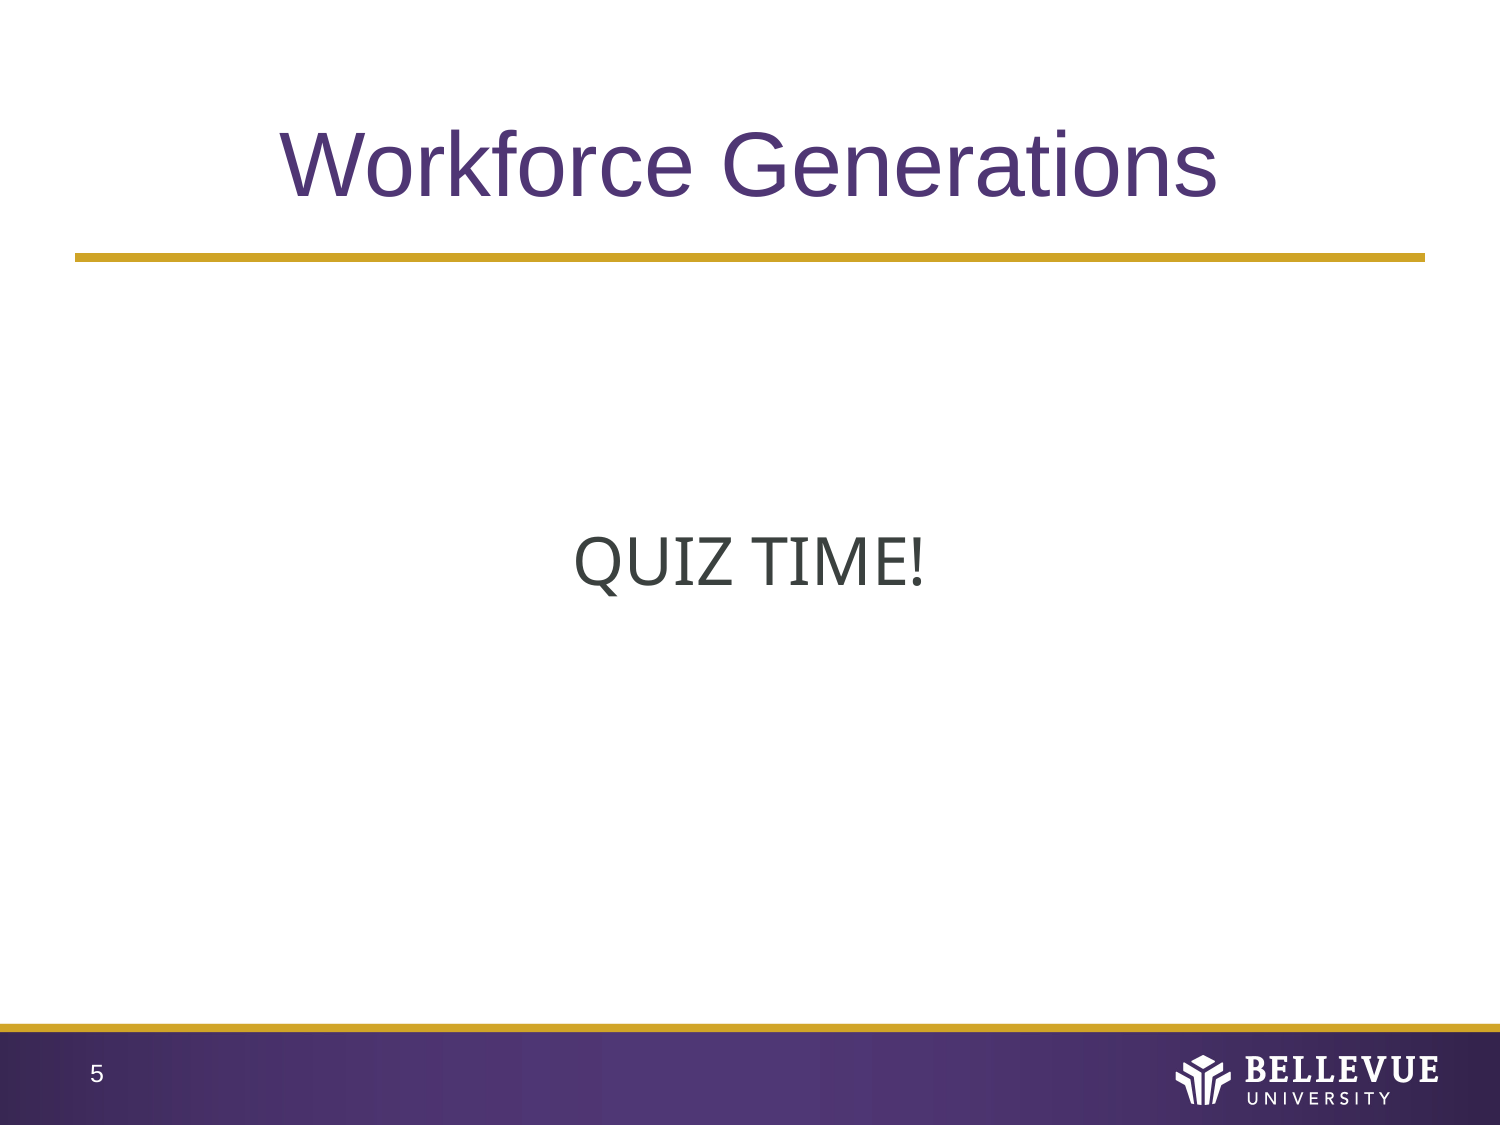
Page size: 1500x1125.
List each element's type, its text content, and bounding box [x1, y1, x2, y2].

title Workforce Generations [75, 63, 1425, 223]
picture [0, 0, 1500, 1125]
text_box QUIZ TIME! [24, 324, 1475, 1005]
